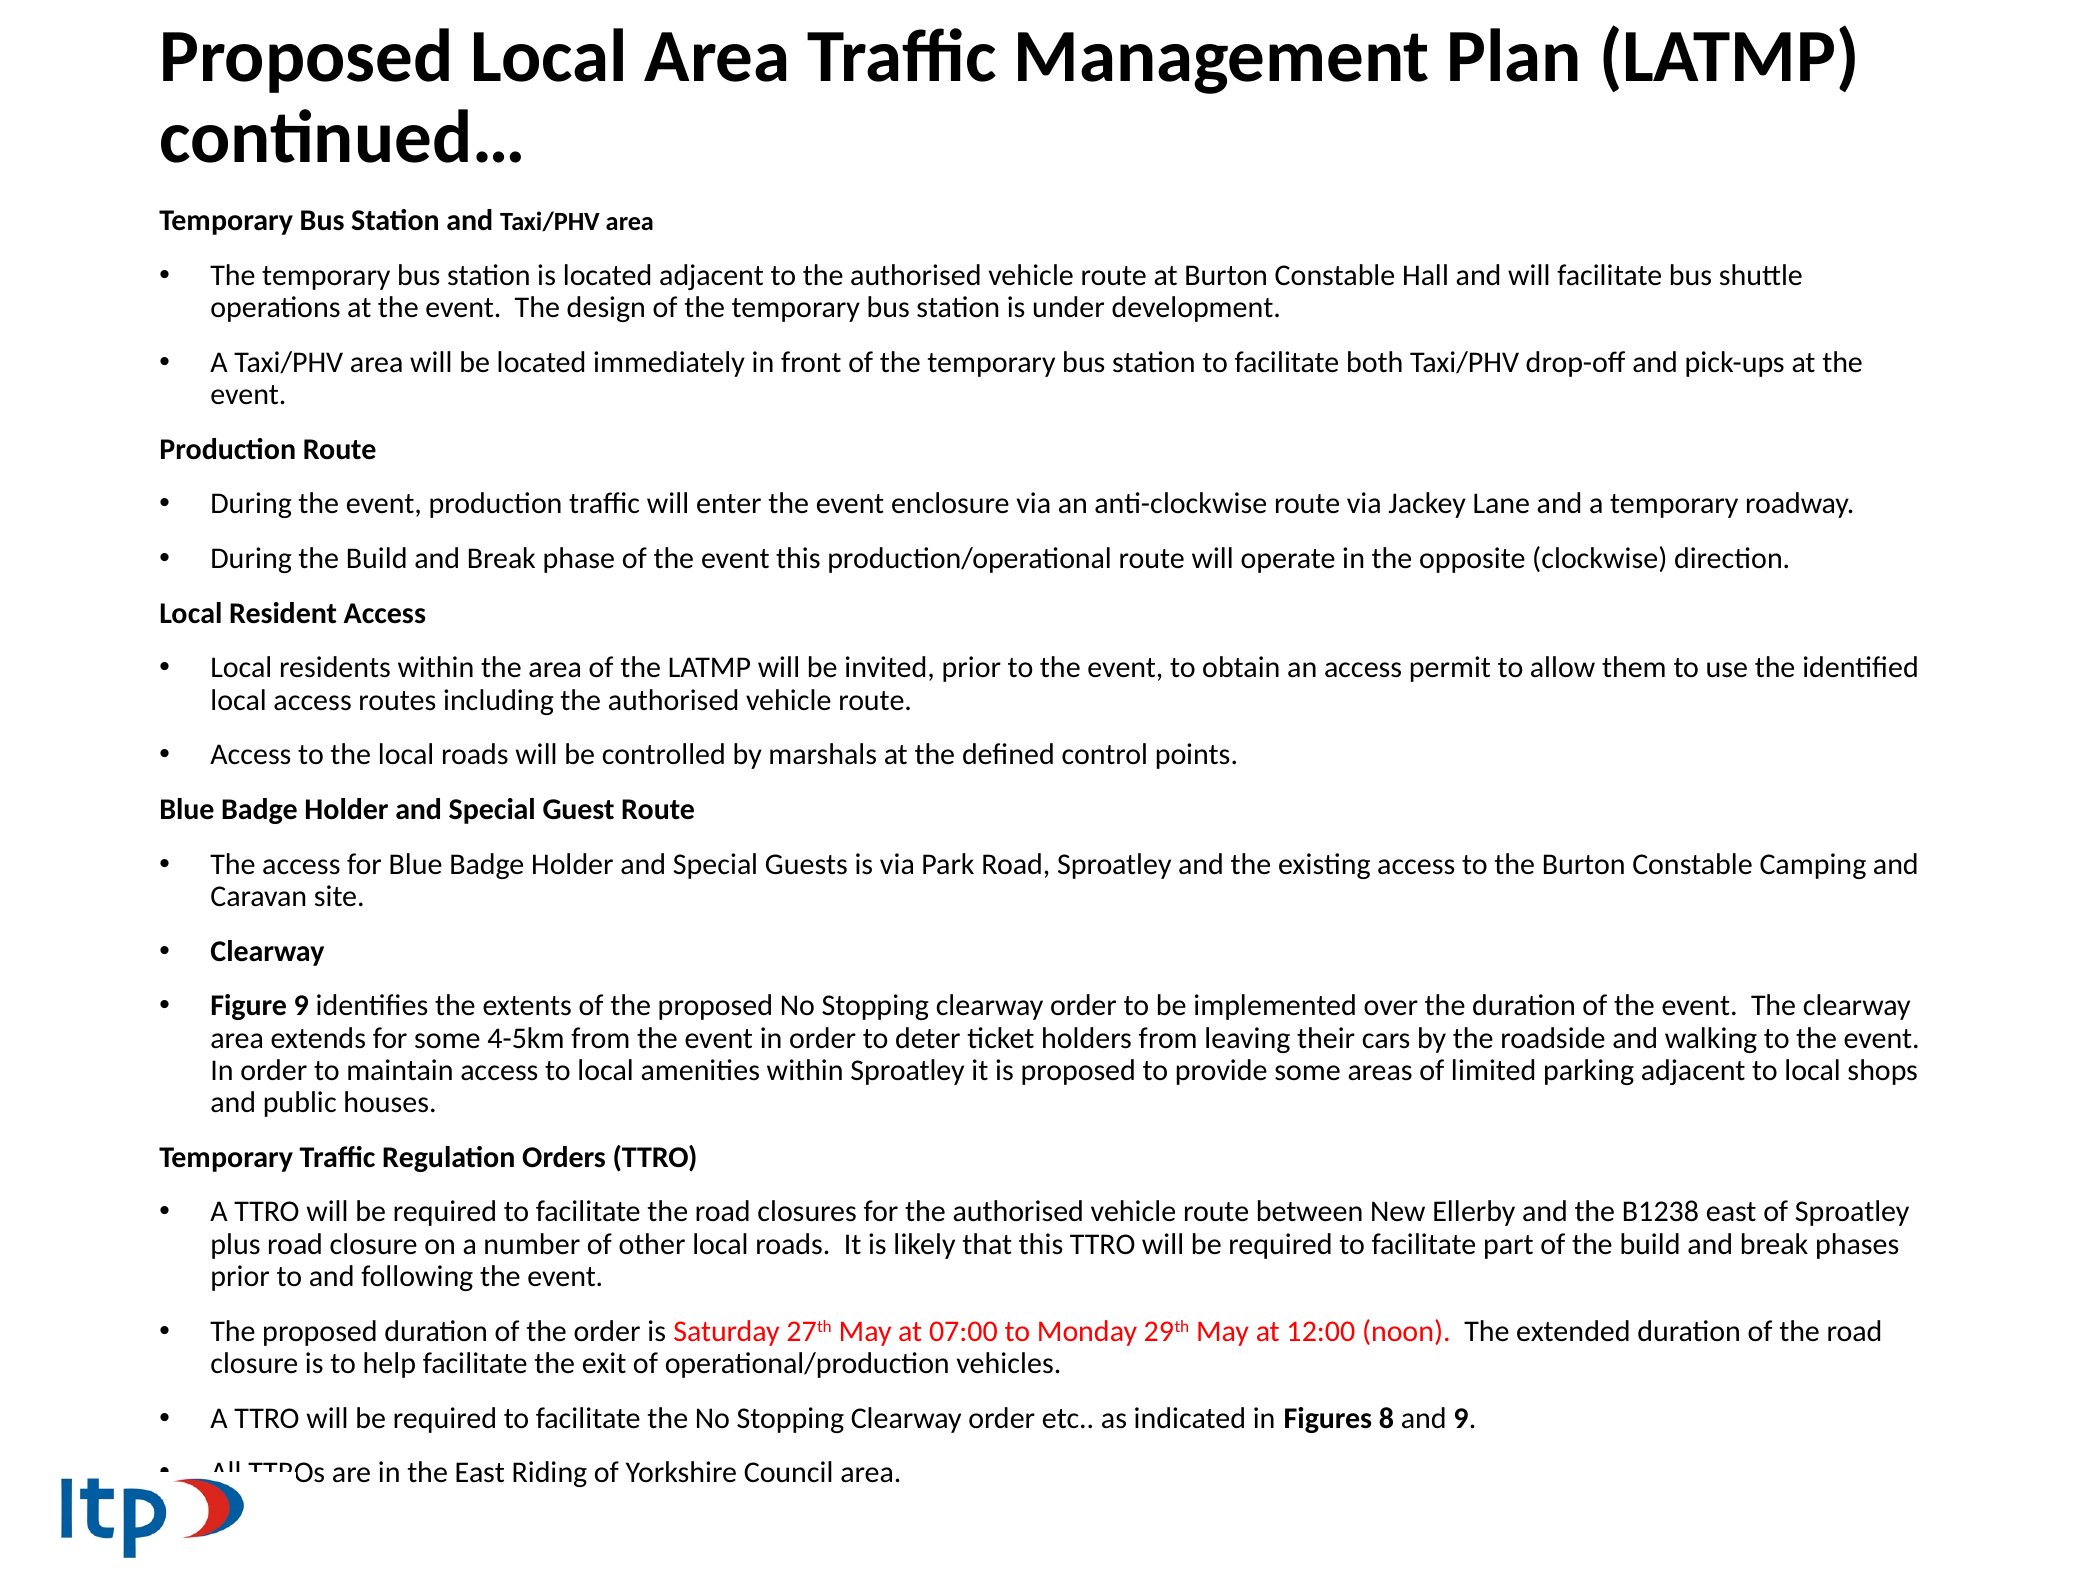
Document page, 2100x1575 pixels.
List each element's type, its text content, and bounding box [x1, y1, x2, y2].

list Temporary Bus Station and Taxi/PHV area The temporary bus station is located adjacent to the authorised vehicle route at Burton Constable Hall and will facilitate bus shuttle operations at the event. The design of the temporary bus station is under development. A Taxi/PHV area will be located immediately in front of the temporary bus station to facilitate both Taxi/PHV drop-off and pick-ups at the event. Production Route During the event, production traffic will enter the event enclosure via an anti-clockwise route via Jackey Lane and a temporary roadway. During the Build and Break phase of the event this production/operational route will operate in the opposite (clockwise) direction. Local Resident Access Local residents within the area of the LATMP will be invited, prior to the event, to obtain an access permit to allow them to use the identified local access routes including the authorised vehicle route. Access to the local roads will be controlled by marshals at the defined control points. Blue Badge Holder and Special Guest Route The access for Blue Badge Holder and Special Guests is via Park Road, Sproatley and the existing access to the Burton Constable Camping and Caravan site. Clearway Figure 9 identifies the extents of the proposed No Stopping clearway order to be implemented over the duration of the event. The clearway area extends for some 4-5km from the event in order to deter ticket holders from leaving their cars by the roadside and walking to the event. In order to maintain access to local amenities within Sproatley it is proposed to provide some areas of limited parking adjacent to local shops and public houses. Temporary Traffic Regulation Orders (TTRO) A TTRO will be required to facilitate the road closures for the authorised vehicle route between New Ellerby and the B1238 east of Sproatley plus road closure on a number of other local roads. It is likely that this TTRO will be required to facilitate part of the build and break phases prior to and following the event. The proposed duration of the order is Saturday 27th May at 07:00 to Monday 29th May at 12:00 (noon). The extended duration of the road closure is to help facilitate the exit of operational/production vehicles. A TTRO will be required to facilitate the No Stopping Clearway order etc.. as indicated in Figures 8 and 9. All TTROs are in the East Riding of Yorkshire Council area. [144, 197, 1956, 1508]
picture [0, 1472, 296, 1561]
title Proposed Local Area Traffic Management Plan (LATMP) continued… [144, 53, 1956, 142]
